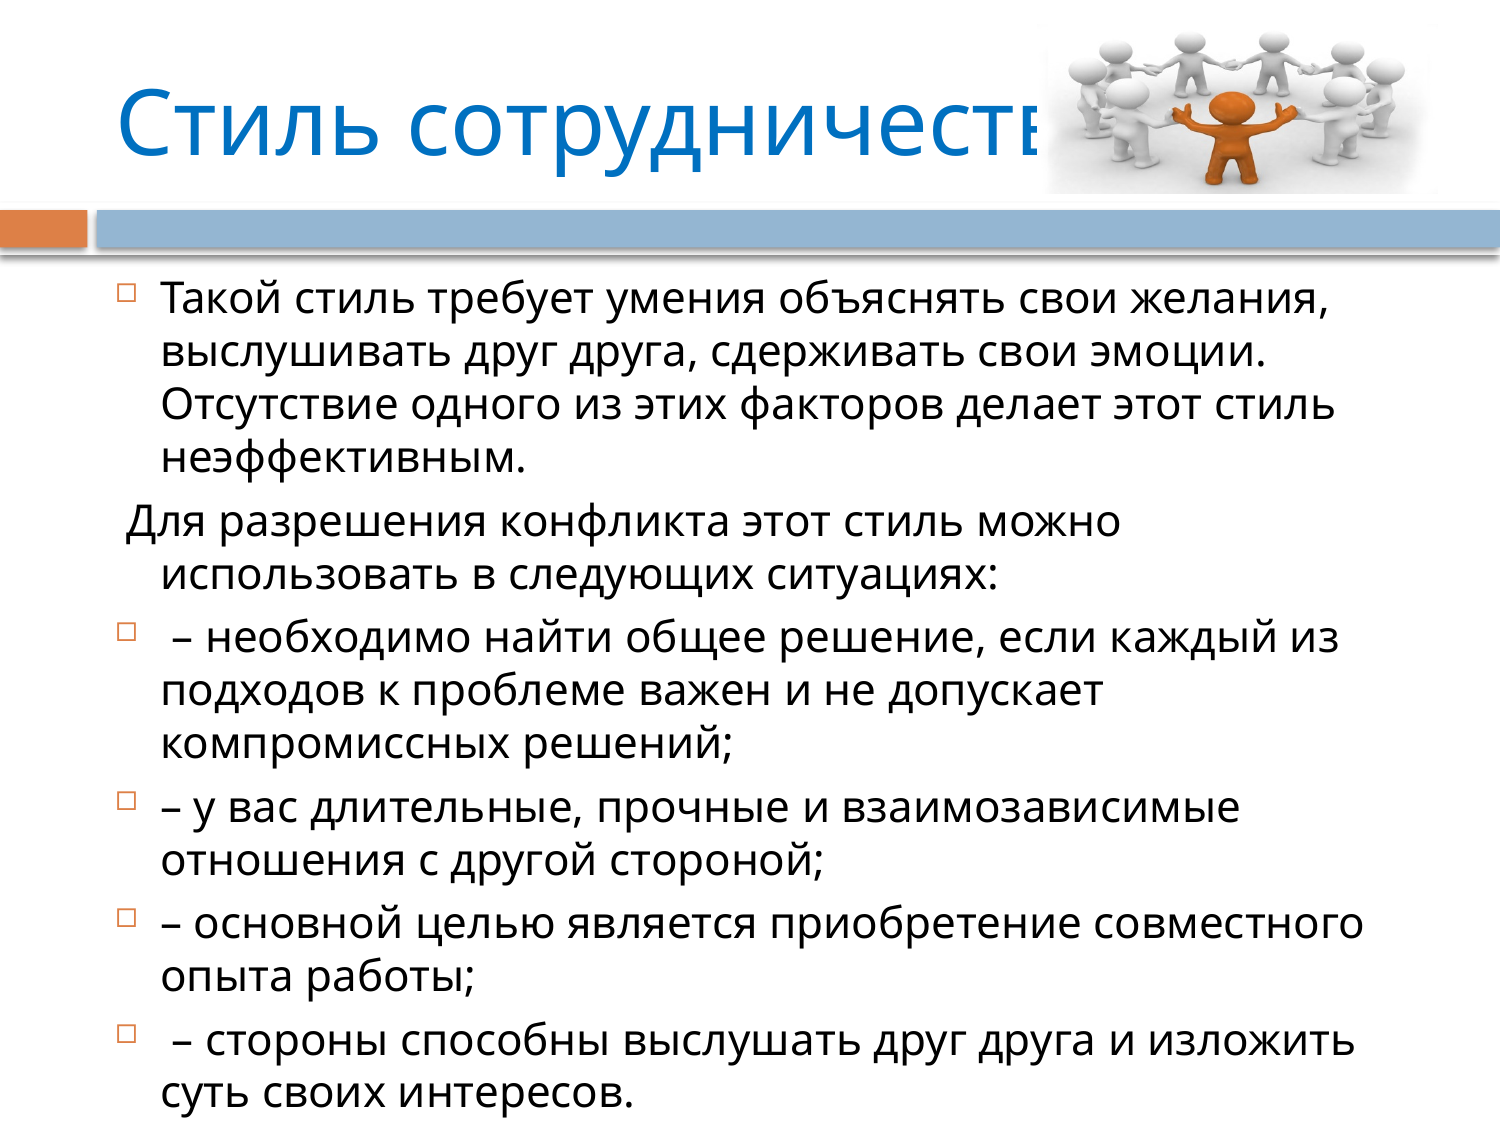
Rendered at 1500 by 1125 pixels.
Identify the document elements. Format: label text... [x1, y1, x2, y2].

title Стиль сотрудничества [100, 37, 1033, 200]
picture [1037, 24, 1438, 194]
list Такой стиль требует умения объяснять свои желания, выслушивать друг друга, сдерживать свои эмоции. Отсутствие одного из этих факторов делает этот стиль неэффективным. Для разрешения конфликта этот стиль можно использовать в следующих ситуациях: – необходимо найти общее решение, если каждый из подходов к проблеме важен и не допускает компромиссных решений; – у вас длительные, прочные и взаимозависимые отношения с другой стороной; – основной целью является приобретение совместного опыта работы; – стороны способны выслушать друг друга и изложить суть своих интересов. [100, 262, 1438, 1125]
